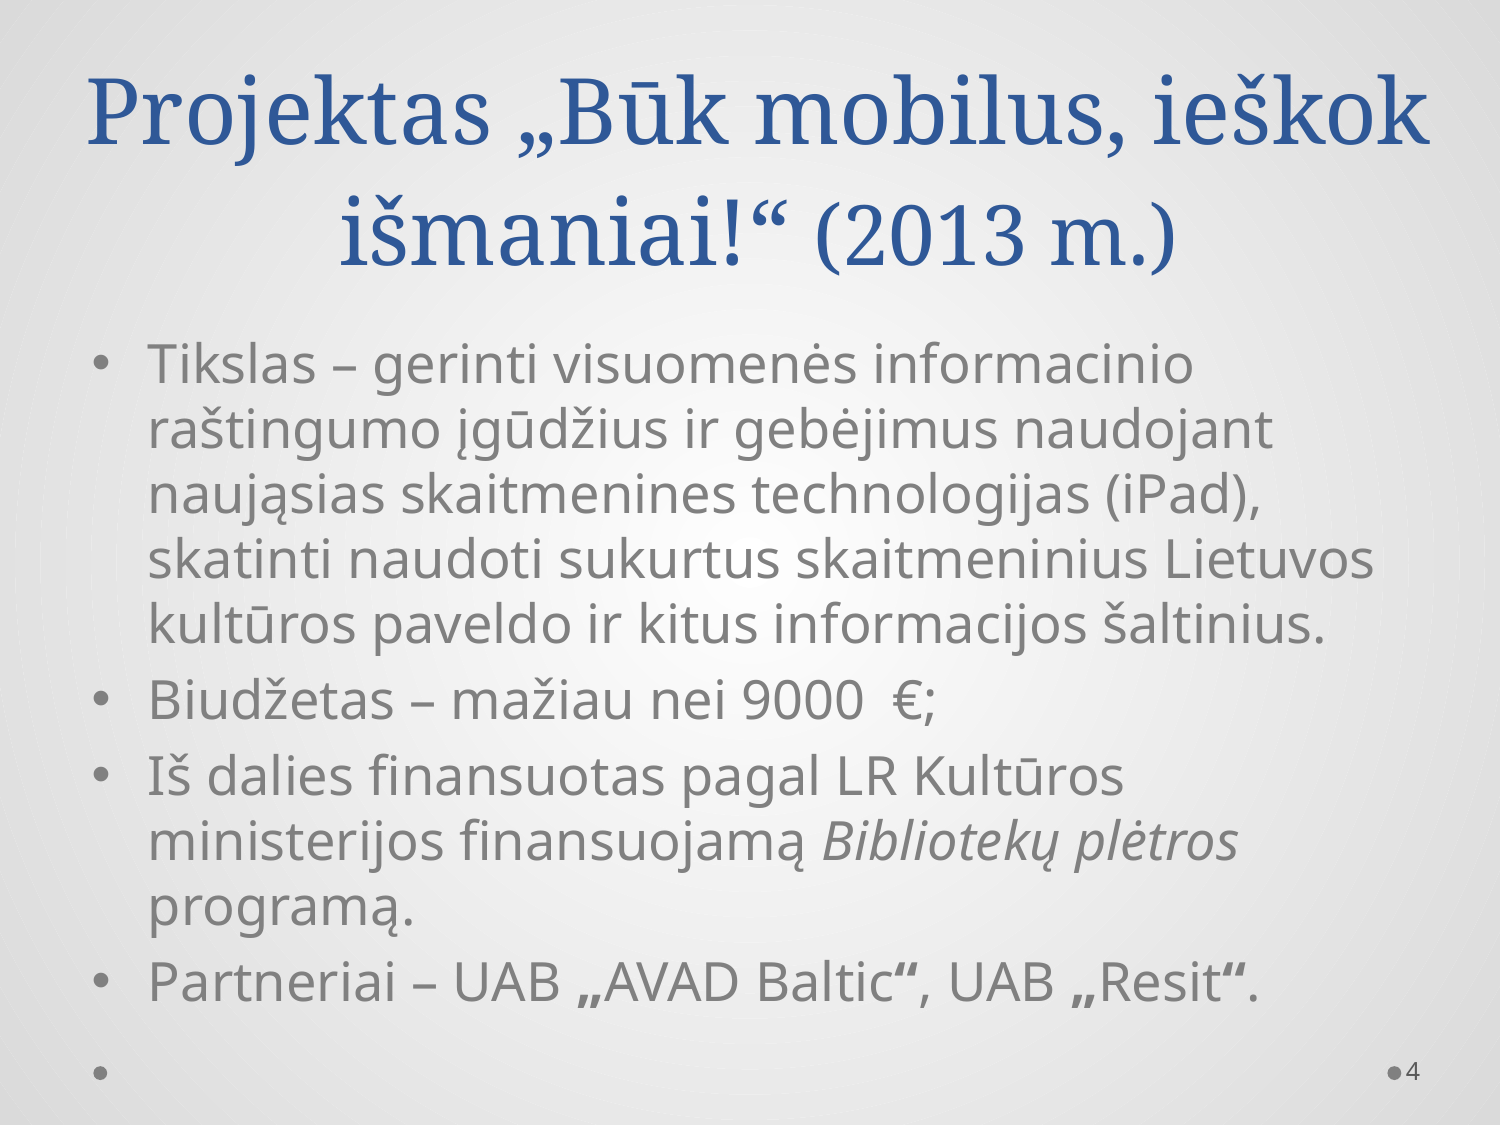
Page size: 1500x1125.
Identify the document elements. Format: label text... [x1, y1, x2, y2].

list Tikslas – gerinti visuomenės informacinio raštingumo įgūdžius ir gebėjimus naudojant naująsias skaitmenines technologijas (iPad), skatinti naudoti sukurtus skaitmeninius Lietuvos kultūros paveldo ir kitus informacijos šaltinius. Biudžetas – mažiau nei 9000 €; Iš dalies finansuotas pagal LR Kultūros ministerijos finansuojamą Bibliotekų plėtros programą. Partneriai – UAB „AVAD Baltic“, UAB „Resit“. [76, 321, 1427, 1083]
slide_number 4 [1401, 1042, 1494, 1103]
title Projektas „Būk mobilus, ieškok išmaniai!“ (2013 m.) [17, 54, 1500, 292]
